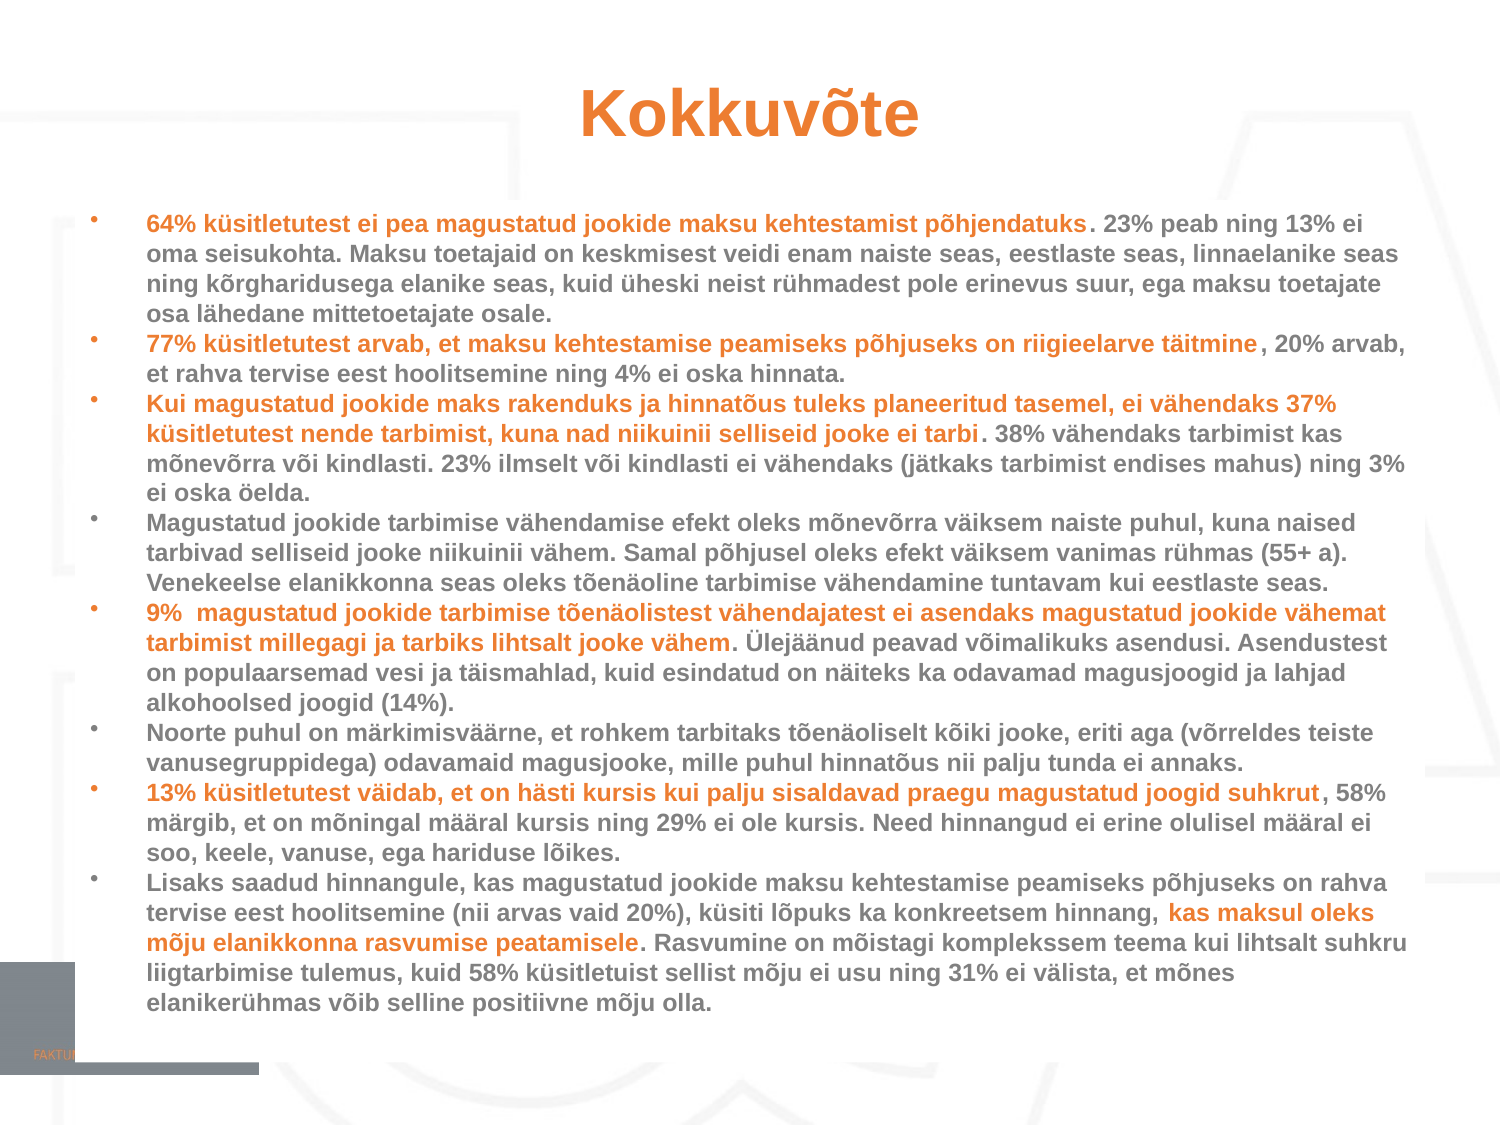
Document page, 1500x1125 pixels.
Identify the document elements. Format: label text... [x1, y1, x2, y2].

list 64% küsitletutest ei pea magustatud jookide maksu kehtestamist põhjendatuks. 23% peab ning 13% ei oma seisukohta. Maksu toetajaid on keskmisest veidi enam naiste seas, eestlaste seas, linnaelanike seas ning kõrgharidusega elanike seas, kuid üheski neist rühmadest pole erinevus suur, ega maksu toetajate osa lähedane mittetoetajate osale. 77% küsitletutest arvab, et maksu kehtestamise peamiseks põhjuseks on riigieelarve täitmine, 20% arvab, et rahva tervise eest hoolitsemine ning 4% ei oska hinnata. Kui magustatud jookide maks rakenduks ja hinnatõus tuleks planeeritud tasemel, ei vähendaks 37% küsitletutest nende tarbimist, kuna nad niikuinii selliseid jooke ei tarbi. 38% vähendaks tarbimist kas mõnevõrra või kindlasti. 23% ilmselt või kindlasti ei vähendaks (jätkaks tarbimist endises mahus) ning 3% ei oska öelda. Magustatud jookide tarbimise vähendamise efekt oleks mõnevõrra väiksem naiste puhul, kuna naised tarbivad selliseid jooke niikuinii vähem. Samal põhjusel oleks efekt väiksem vanimas rühmas (55+ a). Venekeelse elanikkonna seas oleks tõenäoline tarbimise vähendamine tuntavam kui eestlaste seas. 9% magustatud jookide tarbimise tõenäolistest vähendajatest ei asendaks magustatud jookide vähemat tarbimist millegagi ja tarbiks lihtsalt jooke vähem. Ülejäänud peavad võimalikuks asendusi. Asendustest on populaarsemad vesi ja täismahlad, kuid esindatud on näiteks ka odavamad magusjoogid ja lahjad alkohoolsed joogid (14%). Noorte puhul on märkimisväärne, et rohkem tarbitaks tõenäoliselt kõiki jooke, eriti aga (võrreldes teiste vanusegruppidega) odavamaid magusjooke, mille puhul hinnatõus nii palju tunda ei annaks. 13% küsitletutest väidab, et on hästi kursis kui palju sisaldavad praegu magustatud joogid suhkrut, 58% märgib, et on mõningal määral kursis ning 29% ei ole kursis. Need hinnangud ei erine olulisel määral ei soo, keele, vanuse, ega hariduse lõikes. Lisaks saadud hinnangule, kas magustatud jookide maksu kehtestamise peamiseks põhjuseks on rahva tervise eest hoolitsemine (nii arvas vaid 20%), küsiti lõpuks ka konkreetsem hinnang, kas maksul oleks mõju elanikkonna rasvumise peatamisele. Rasvumine on mõistagi komplekssem teema kui lihtsalt suhkru liigtarbimise tulemus, kuid 58% küsitletuist sellist mõju ei usu ning 31% ei välista, et mõnes elanikerühmas võib selline positiivne mõju olla. [75, 200, 1425, 1063]
picture [0, 0, 1500, 1125]
title Kokkuvõte [75, 45, 1425, 175]
